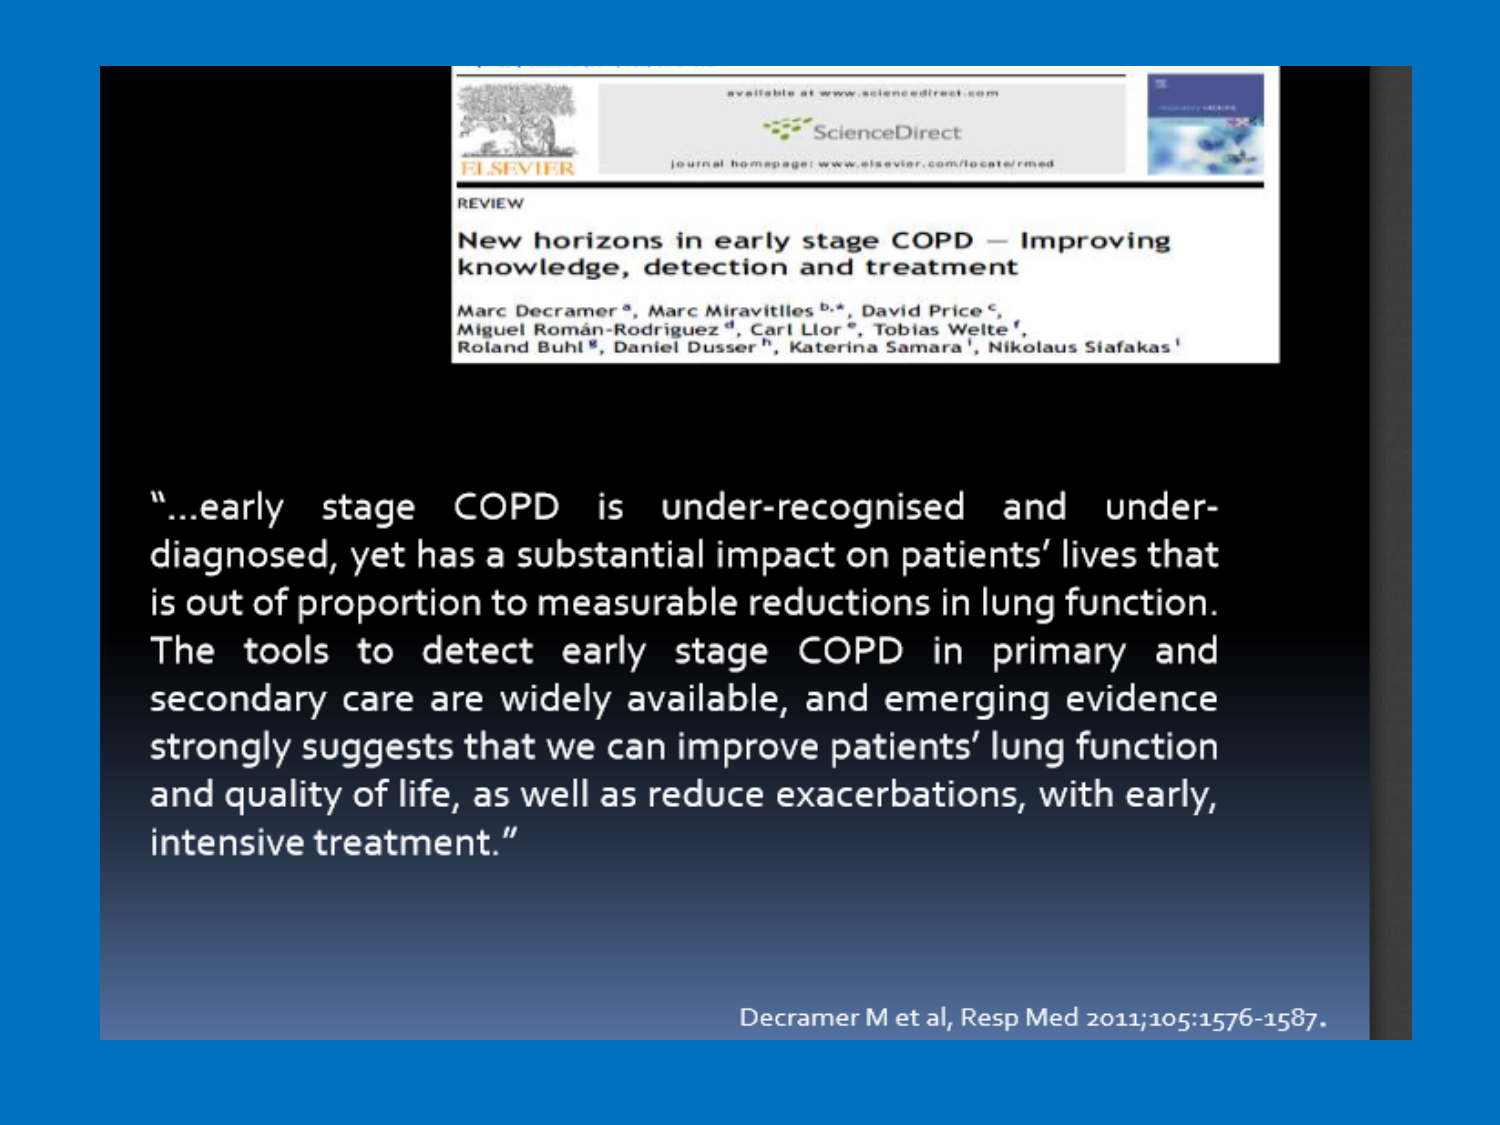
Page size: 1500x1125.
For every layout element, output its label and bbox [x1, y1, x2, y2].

picture [99, 66, 1412, 1040]
